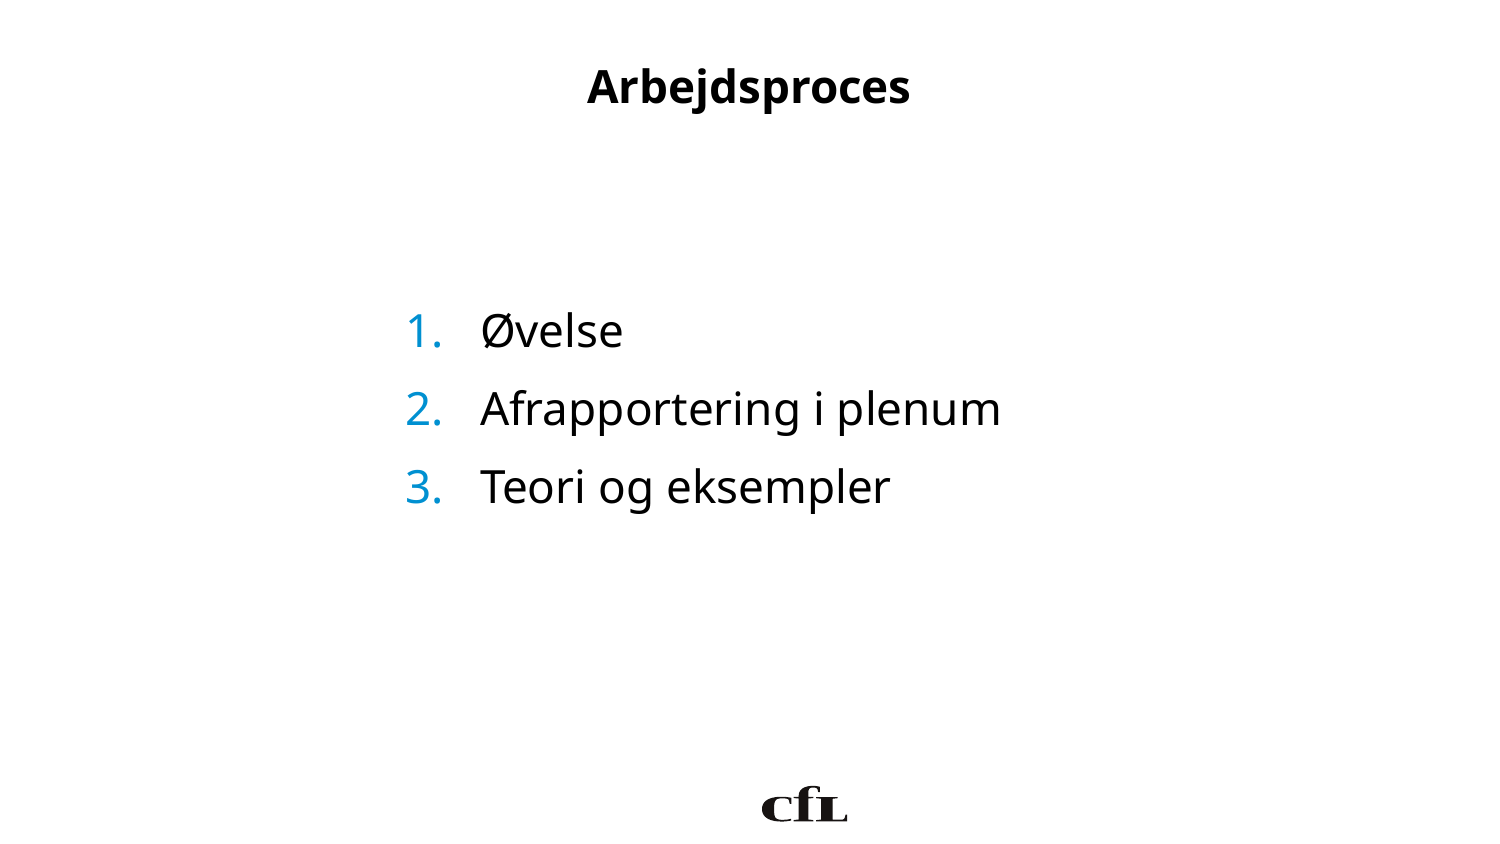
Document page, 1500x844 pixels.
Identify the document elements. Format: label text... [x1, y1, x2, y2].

list Øvelse Afrapportering i plenum Teori og eksempler [404, 302, 1152, 844]
title Arbejdsproces [126, 58, 1373, 169]
